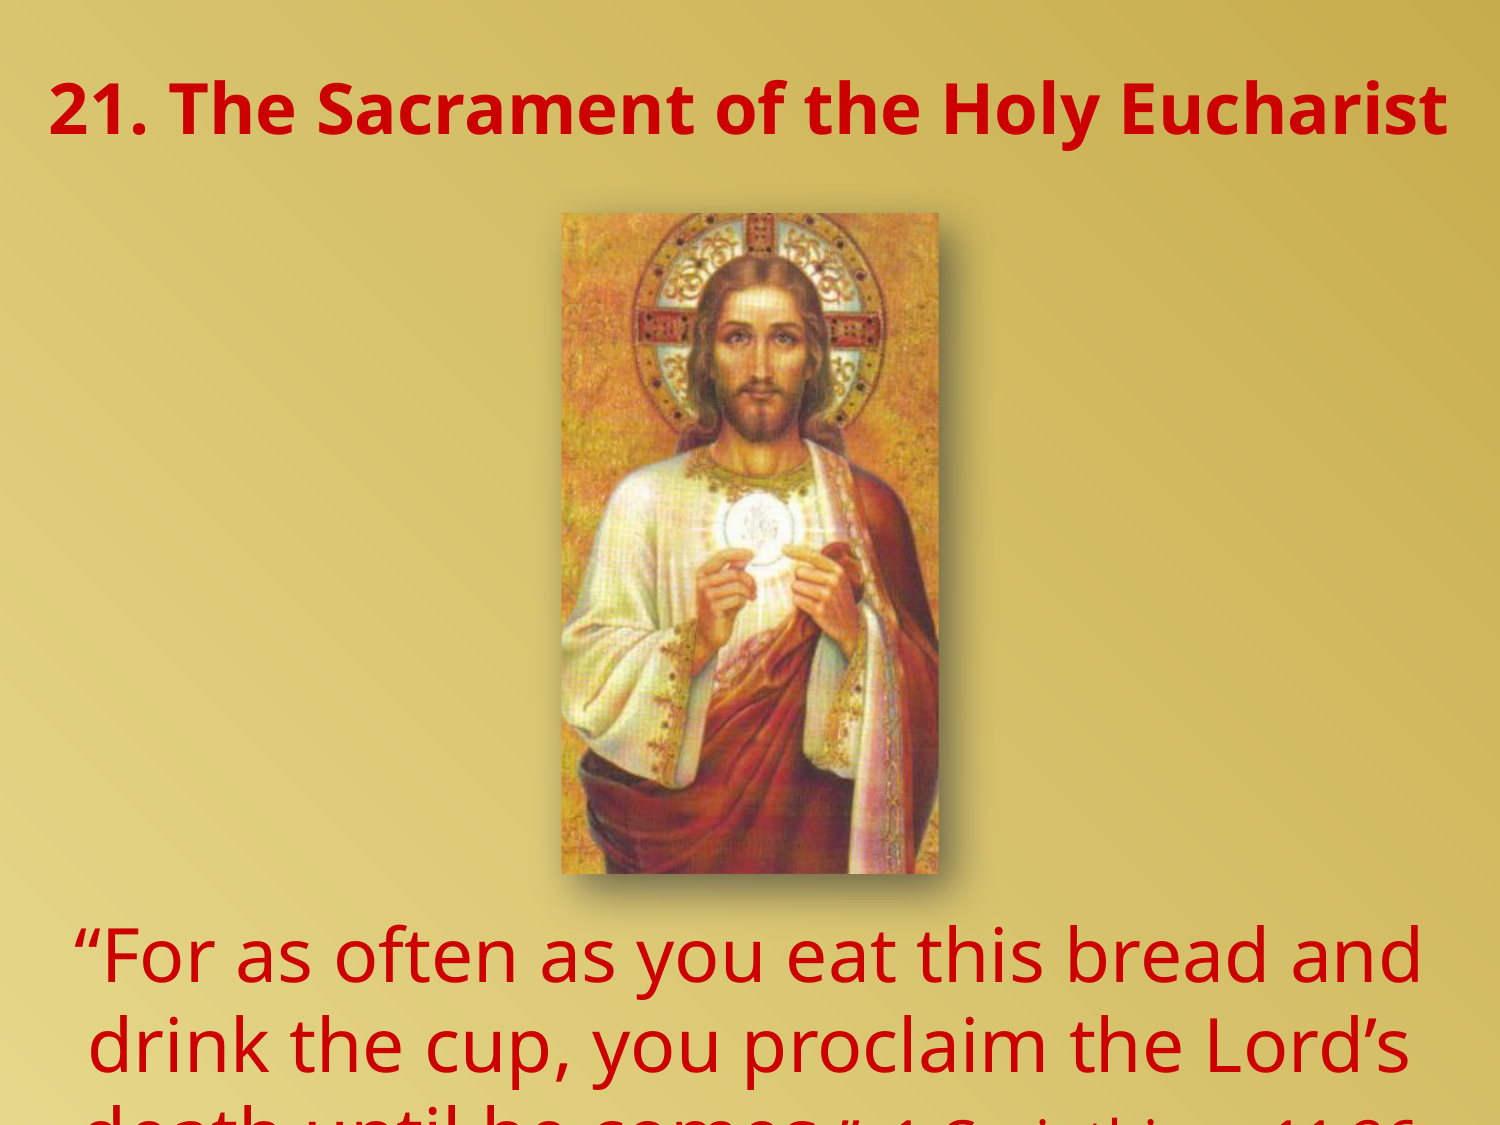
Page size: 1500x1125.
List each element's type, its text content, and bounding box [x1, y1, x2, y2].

picture [560, 213, 939, 874]
subtitle “For as often as you eat this bread and drink the cup, you proclaim the Lord’s death until he comes.” 1 Corinthians 11:26 [0, 900, 1500, 1125]
title 21. The Sacrament of the Holy Eucharist [24, 24, 1475, 188]
